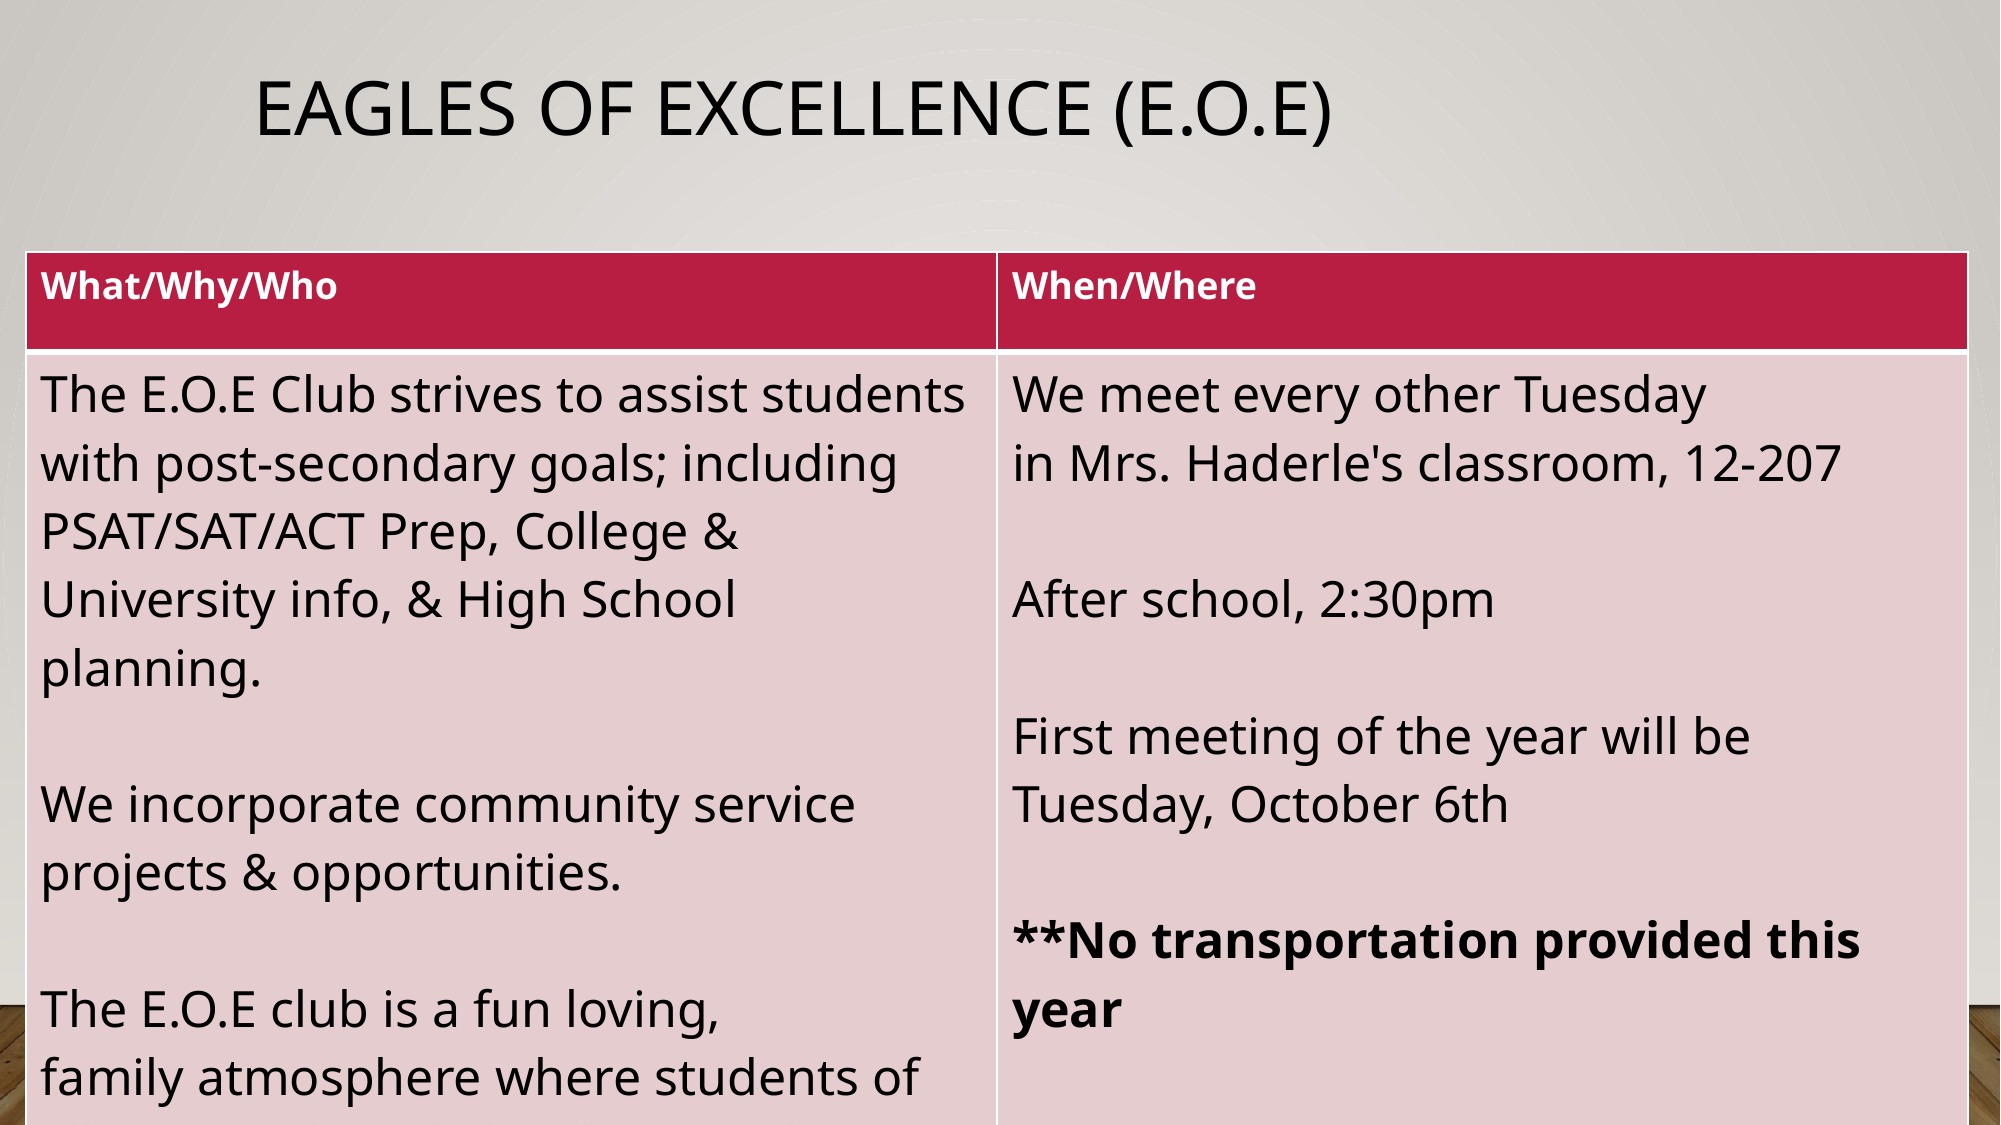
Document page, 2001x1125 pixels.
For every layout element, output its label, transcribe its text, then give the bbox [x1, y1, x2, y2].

table_cell The E.O.E Club strives to assist students with post-secondary goals; including PSAT/SAT/ACT Prep, College & University info, & High School planning. We incorporate community service projects & opportunities. The E.O.E club is a fun loving, family atmosphere where students of all ages and grade levels are welcome. [27, 355, 996, 1125]
table_header When/Where [998, 253, 1967, 349]
title Eagles of Excellence (E.O.E) [238, 63, 1814, 198]
picture [0, 1005, 25, 1125]
table_header What/Why/Who [27, 253, 996, 349]
table_cell We meet every other Tuesday in Mrs. Haderle's classroom, 12-207 After school, 2:30pm First meeting of the year will be Tuesday, October 6th **No transportation provided this year [998, 355, 1967, 1125]
picture [1969, 1005, 2000, 1125]
